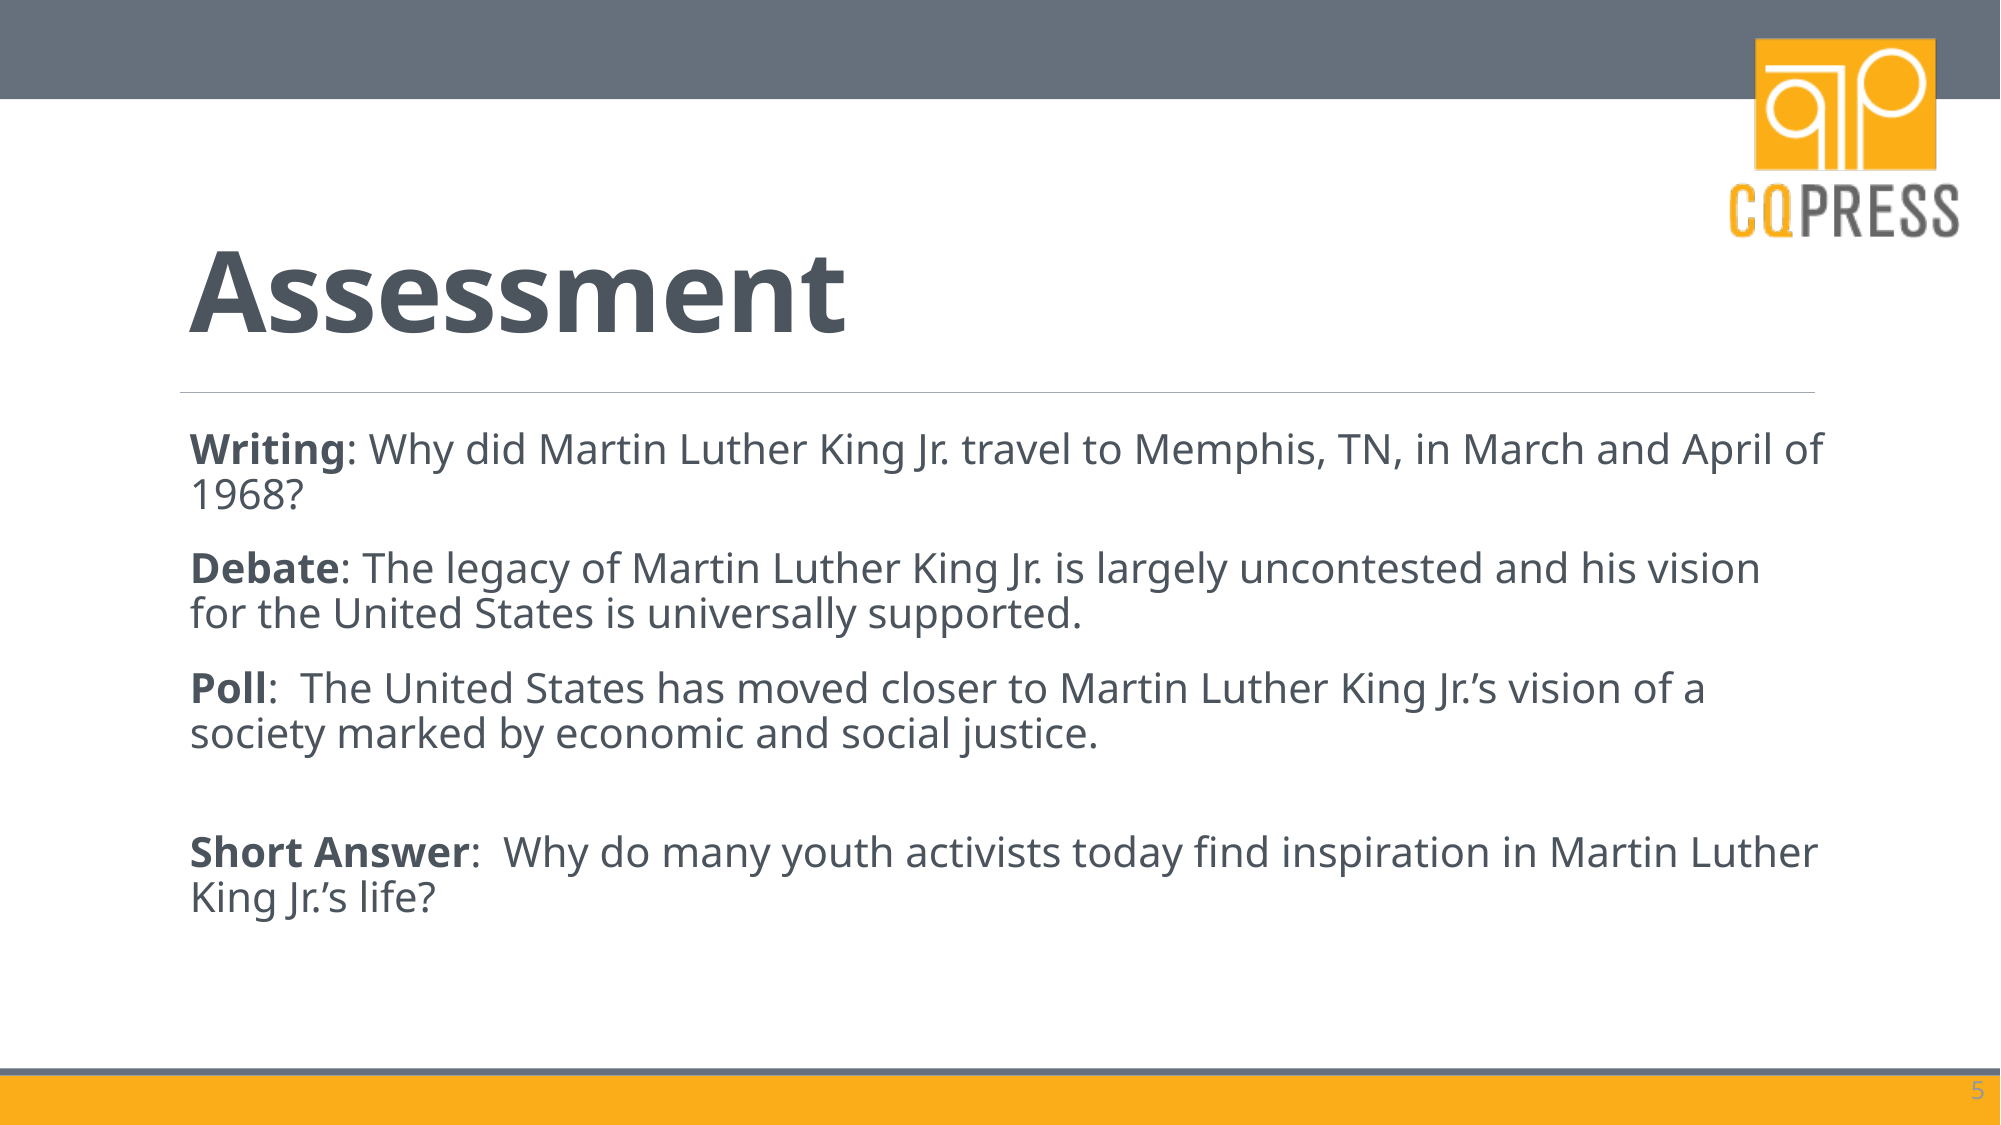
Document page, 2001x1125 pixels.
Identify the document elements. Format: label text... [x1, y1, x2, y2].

picture [1722, 31, 1966, 110]
list Writing: Why did Martin Luther King Jr. travel to Memphis, TN, in March and April of 1968? Debate: The legacy of Martin Luther King Jr. is largely uncontested and his vision for the United States is universally supported. Poll: The United States has moved closer to Martin Luther King Jr.’s vision of a society marked by economic and social justice. Short Answer: Why do many youth activists today find inspiration in Martin Luther King Jr.’s life? [174, 420, 1825, 960]
slide_number 5 [1784, 1061, 2000, 1122]
title Assessment [174, 110, 1966, 364]
